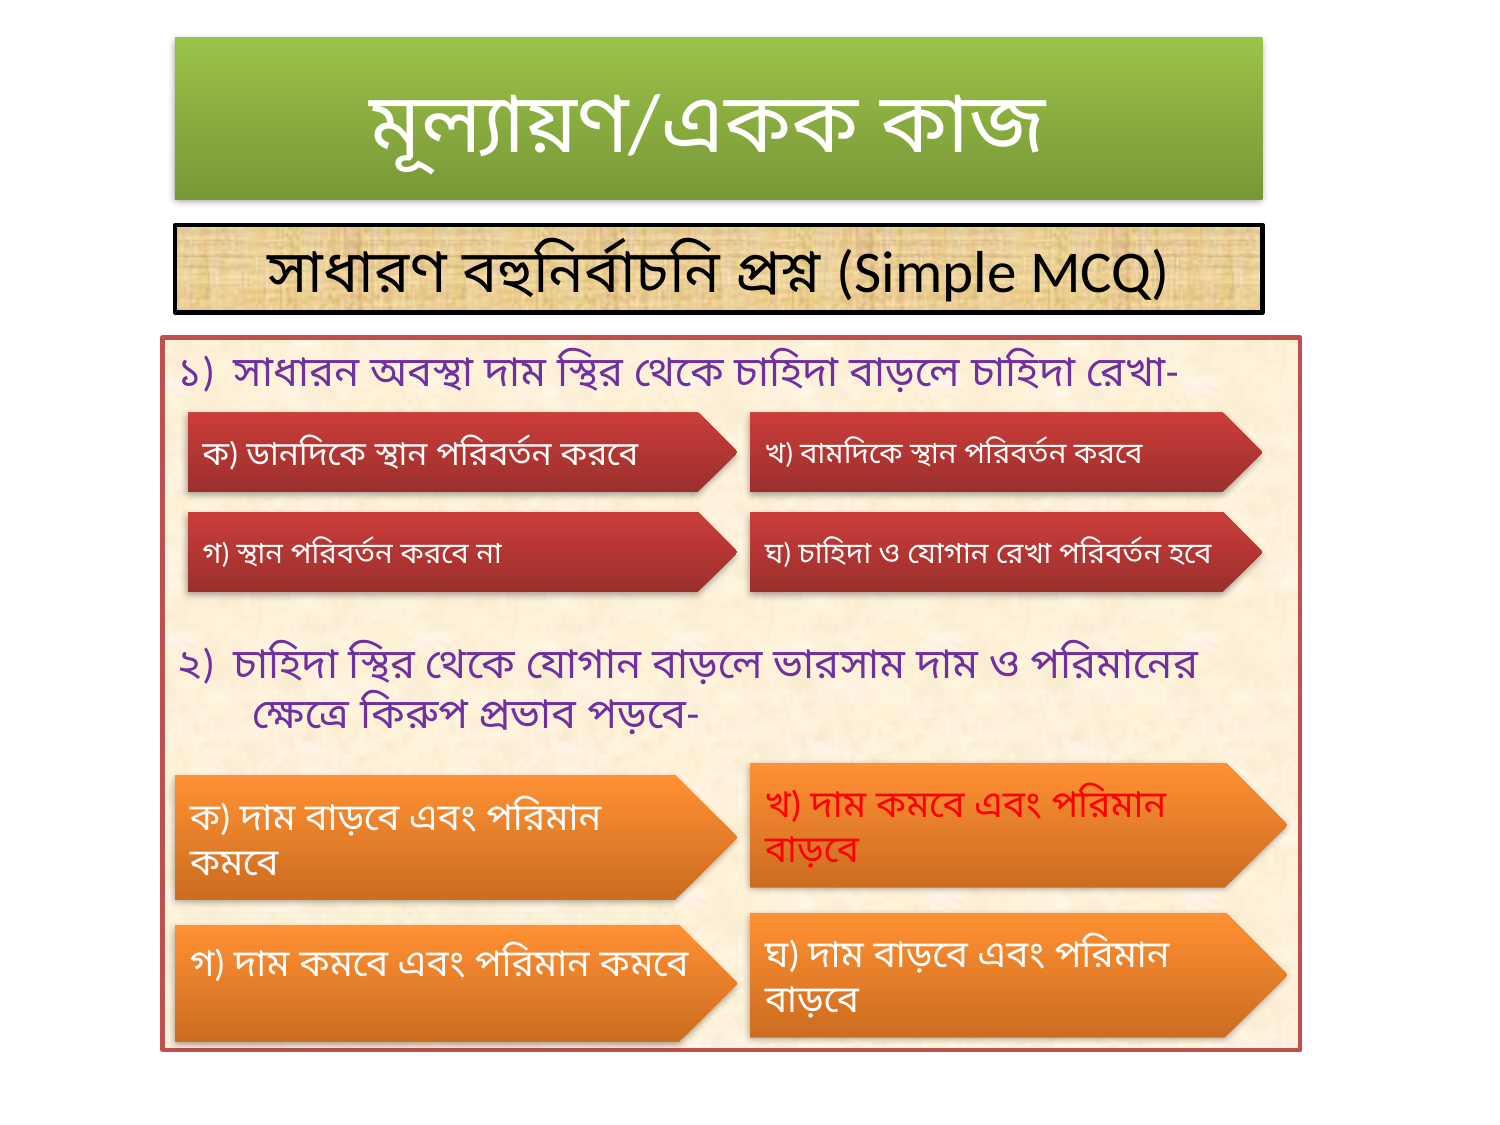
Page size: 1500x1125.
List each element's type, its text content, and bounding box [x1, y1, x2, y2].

text_box গ) স্থান পরিবর্তন করবে না [187, 512, 738, 592]
text_box খ) দাম কমবে এবং পরিমান বাড়বে [749, 762, 1288, 888]
text_box ক) দাম বাড়বে এবং পরিমান কমবে [174, 774, 738, 901]
text_box ঘ) চাহিদা ও যোগান রেখা পরিবর্তন হবে [749, 512, 1263, 592]
text_box মূল্যায়ণ/একক কাজ [174, 37, 1263, 200]
text_box গ) দাম কমবে এবং পরিমান কমবে [174, 924, 738, 1042]
text_box ঘ) দাম বাড়বে এবং পরিমান বাড়বে [749, 912, 1288, 1038]
title সাধারণ বহুনির্বাচনি প্রশ্ন (Simple MCQ) [174, 224, 1263, 313]
subtitle ১) সাধারন অবস্থা দাম স্থির থেকে চাহিদা বাড়লে চাহিদা রেখা- ২) চাহিদা স্থির থেকে যোগান বাড়লে ভারসাম দাম ও পরিমানের ক্ষেত্রে কিরুপ প্রভাব পড়বে- [160, 335, 1302, 1052]
text_box ক) ডানদিকে স্থান পরিবর্তন করবে [187, 412, 738, 492]
text_box খ) বামদিকে স্থান পরিবর্তন করবে [749, 412, 1263, 492]
